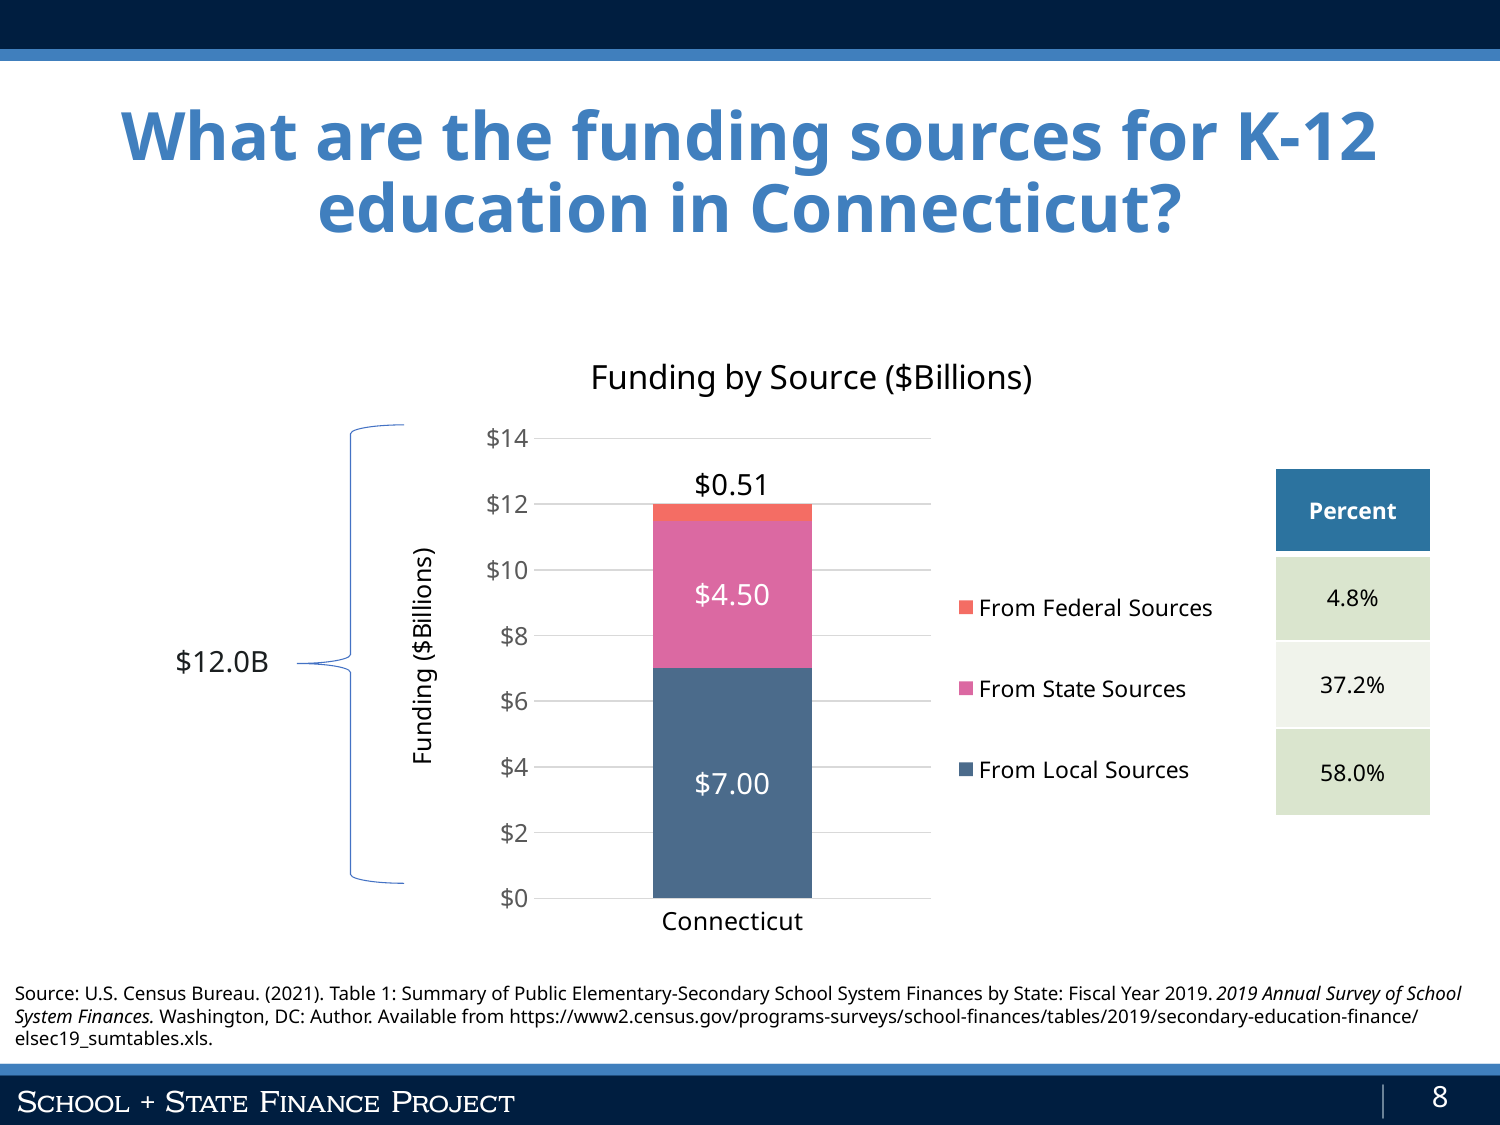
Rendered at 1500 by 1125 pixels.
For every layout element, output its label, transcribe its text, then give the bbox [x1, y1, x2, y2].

text_box What are the funding sources for K-12 education in Connecticut? [74, 95, 1425, 283]
text_box Source: U.S. Census Bureau. (2021). Table 1: Summary of Public Elementary-Secondary School System Finances by State: Fiscal Year 2019. 2019 Annual Survey of School System Finances. Washington, DC: Author. Available from https://www2.census.gov/programs-surveys/school-finances/tables/2019/secondary-education-finance/elsec19_sumtables.xls. [0, 974, 1500, 1057]
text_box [69, 324, 1230, 952]
picture [0, 0, 1500, 974]
table_cell 58.0% [1276, 729, 1430, 815]
picture [0, 1057, 1500, 1125]
table_cell 37.2% [1276, 642, 1430, 727]
table_header Percent [1276, 469, 1430, 551]
table_cell 4.8% [1276, 557, 1430, 640]
